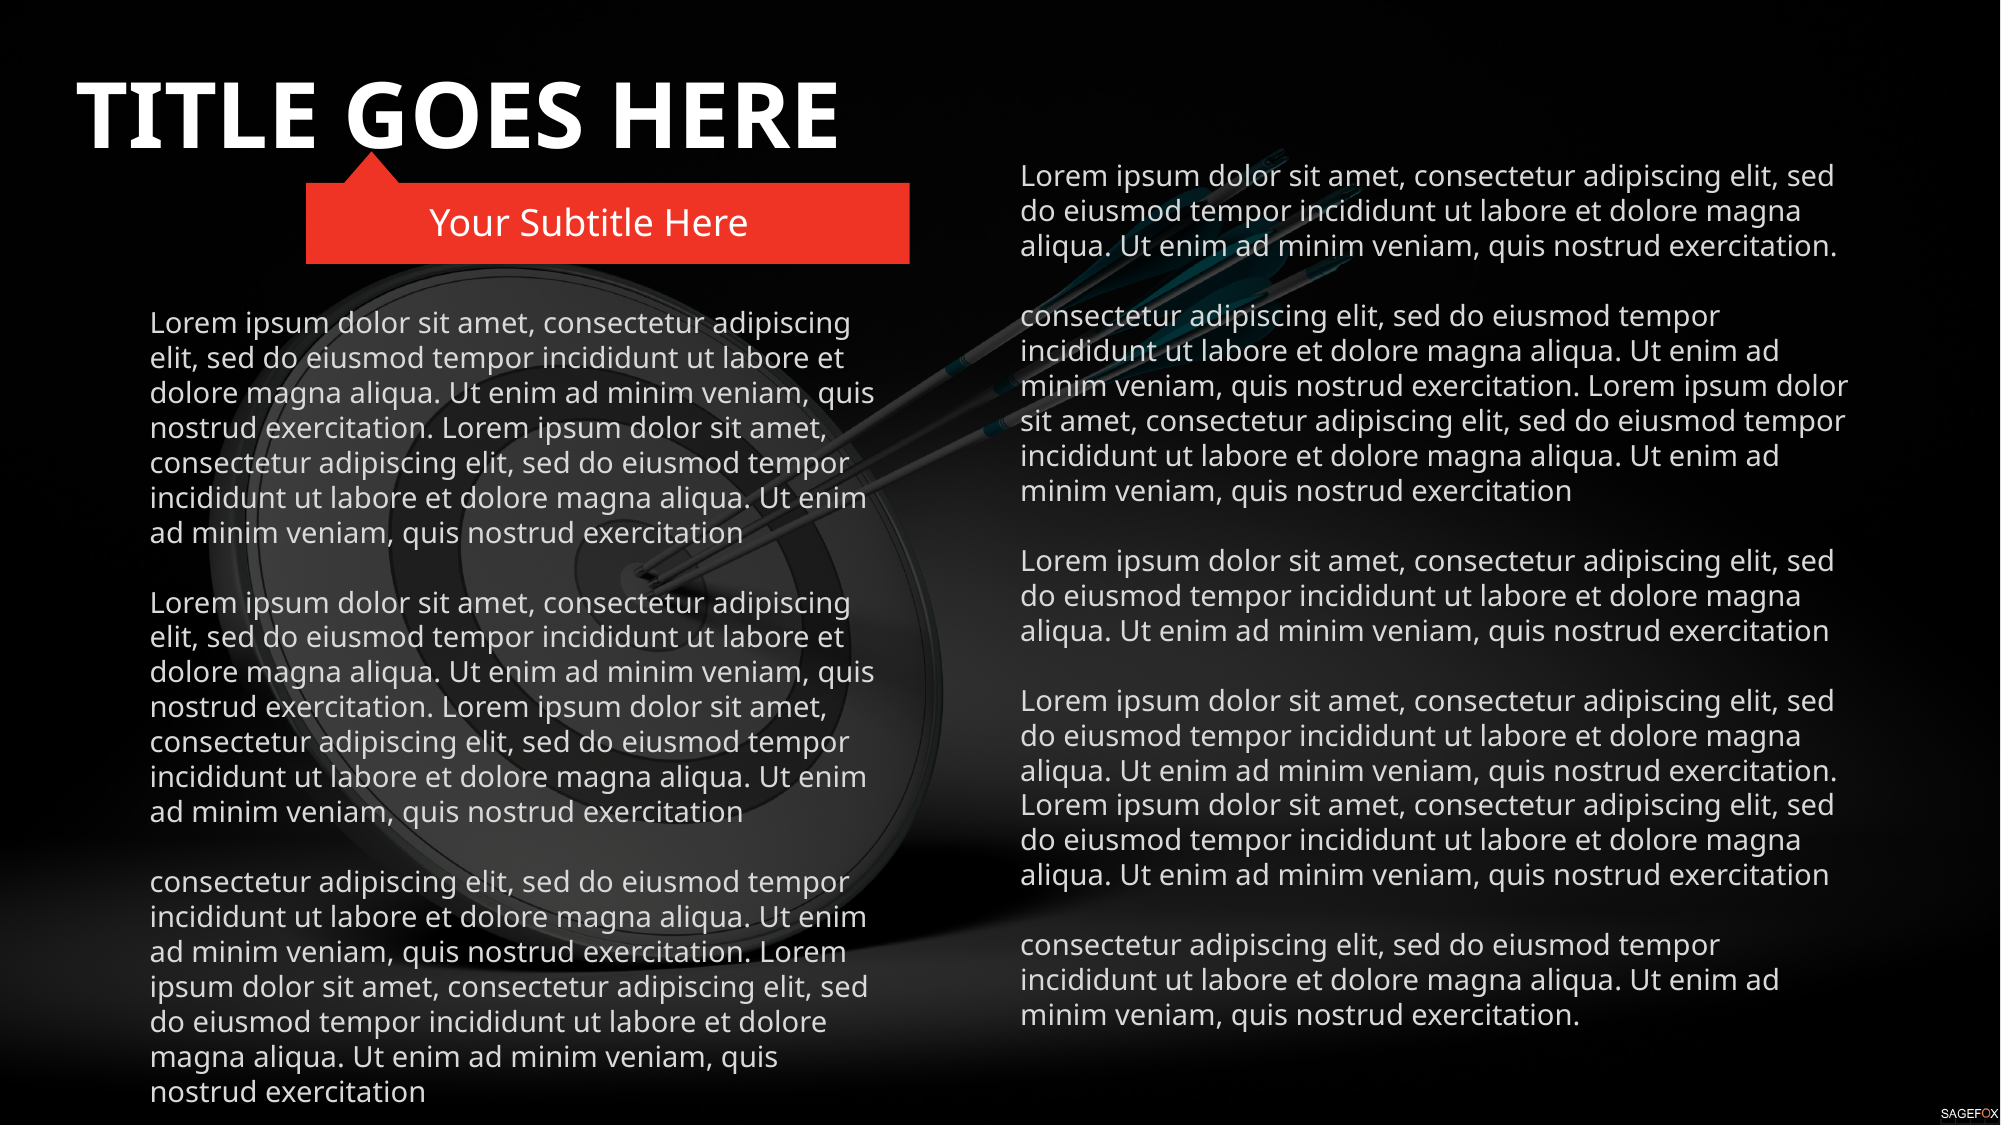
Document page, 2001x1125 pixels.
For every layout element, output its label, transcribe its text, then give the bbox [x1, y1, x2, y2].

text_box Lorem ipsum dolor sit amet, consectetur adipiscing elit, sed do eiusmod tempor incididunt ut labore et dolore magna aliqua. Ut enim ad minim veniam, quis nostrud exercitation. Lorem ipsum dolor sit amet, consectetur adipiscing elit, sed do eiusmod tempor incididunt ut labore et dolore magna aliqua. Ut enim ad minim veniam, quis nostrud exercitation Lorem ipsum dolor sit amet, consectetur adipiscing elit, sed do eiusmod tempor incididunt ut labore et dolore magna aliqua. Ut enim ad minim veniam, quis nostrud exercitation. Lorem ipsum dolor sit amet, consectetur adipiscing elit, sed do eiusmod tempor incididunt ut labore et dolore magna aliqua. Ut enim ad minim veniam, quis nostrud exercitation consectetur adipiscing elit, sed do eiusmod tempor incididunt ut labore et dolore magna aliqua. Ut enim ad minim veniam, quis nostrud exercitation. Lorem ipsum dolor sit amet, consectetur adipiscing elit, sed do eiusmod tempor incididunt ut labore et dolore magna aliqua. Ut enim ad minim veniam, quis nostrud exercitation [134, 296, 897, 1125]
text_box Lorem ipsum dolor sit amet, consectetur adipiscing elit, sed do eiusmod tempor incididunt ut labore et dolore magna aliqua. Ut enim ad minim veniam, quis nostrud exercitation. consectetur adipiscing elit, sed do eiusmod tempor incididunt ut labore et dolore magna aliqua. Ut enim ad minim veniam, quis nostrud exercitation. Lorem ipsum dolor sit amet, consectetur adipiscing elit, sed do eiusmod tempor incididunt ut labore et dolore magna aliqua. Ut enim ad minim veniam, quis nostrud exercitation Lorem ipsum dolor sit amet, consectetur adipiscing elit, sed do eiusmod tempor incididunt ut labore et dolore magna aliqua. Ut enim ad minim veniam, quis nostrud exercitation Lorem ipsum dolor sit amet, consectetur adipiscing elit, sed do eiusmod tempor incididunt ut labore et dolore magna aliqua. Ut enim ad minim veniam, quis nostrud exercitation. Lorem ipsum dolor sit amet, consectetur adipiscing elit, sed do eiusmod tempor incididunt ut labore et dolore magna aliqua. Ut enim ad minim veniam, quis nostrud exercitation consectetur adipiscing elit, sed do eiusmod tempor incididunt ut labore et dolore magna aliqua. Ut enim ad minim veniam, quis nostrud exercitation. [1005, 150, 1876, 1039]
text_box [306, 151, 910, 264]
picture [0, 0, 2001, 1125]
text_box TITLE GOES HERE [60, 49, 965, 175]
